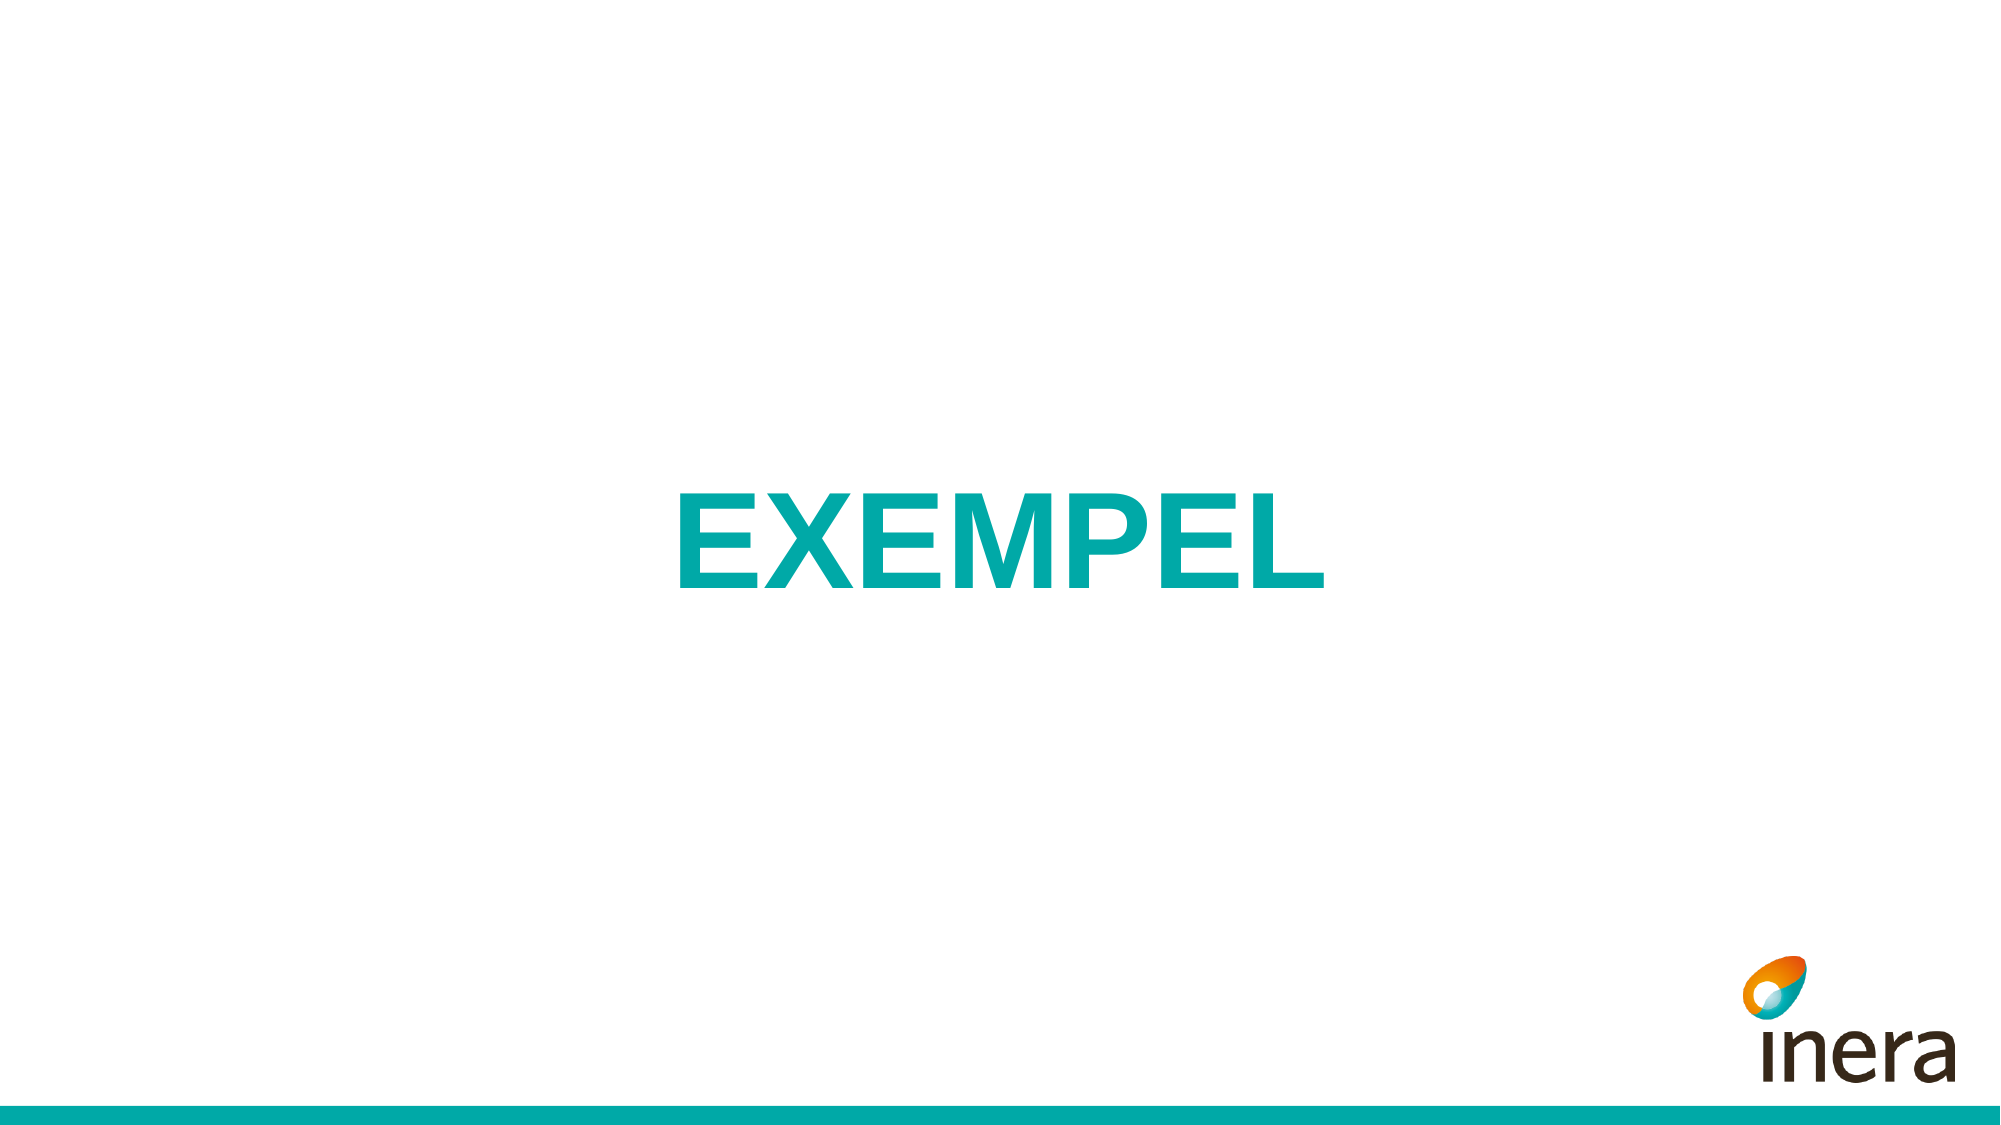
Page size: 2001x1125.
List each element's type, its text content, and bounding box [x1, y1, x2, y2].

picture [1715, 928, 1987, 1091]
title EXEMPEL [220, 375, 1780, 617]
